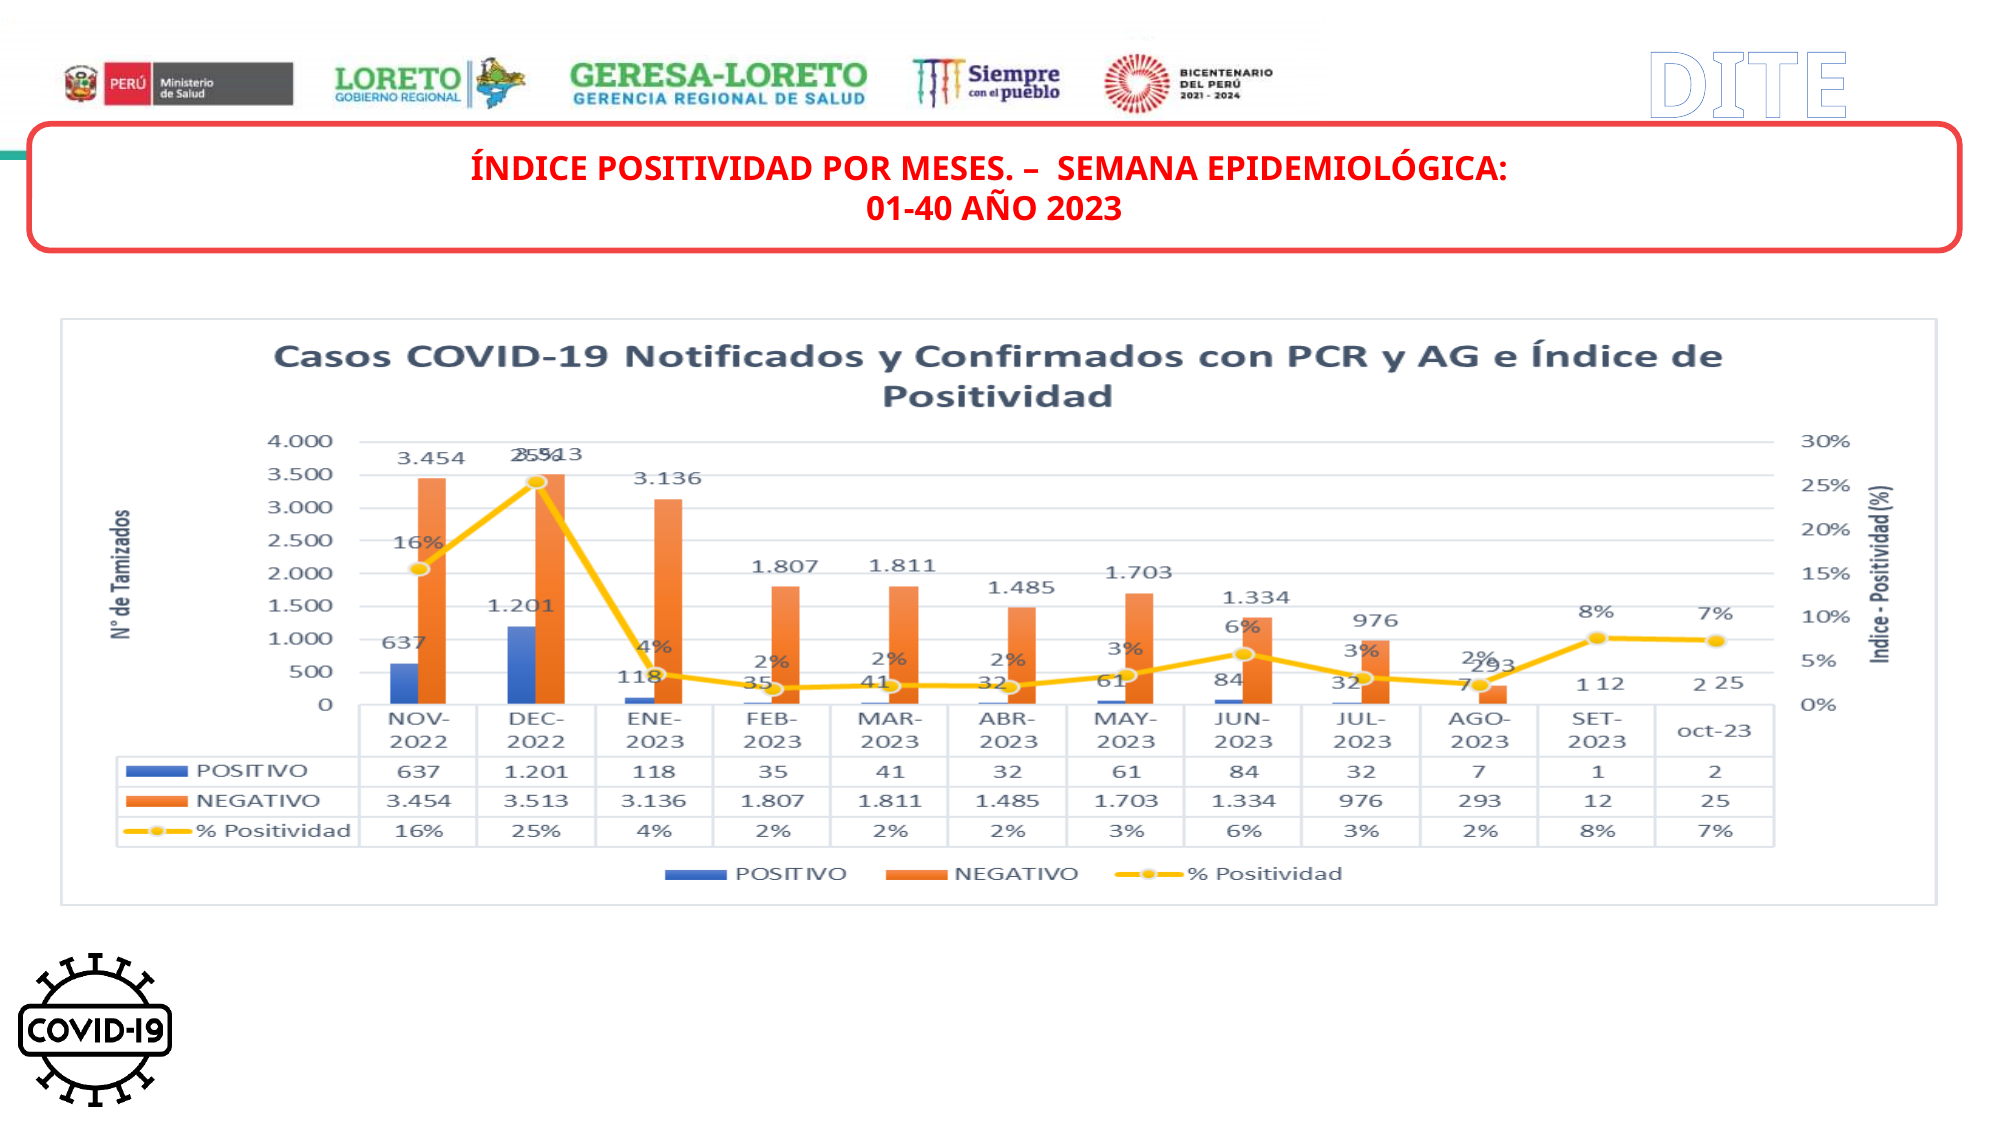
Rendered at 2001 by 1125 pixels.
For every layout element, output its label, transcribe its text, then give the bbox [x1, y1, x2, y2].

picture [60, 318, 1938, 906]
picture [18, 953, 172, 1107]
text_box ÍNDICE POSITIVIDAD POR MESES. – SEMANA EPIDEMIOLÓGICA: 01-40 AÑO 2023 [28, 123, 1961, 252]
text_box DITE [1556, 38, 1938, 123]
picture [0, 18, 1327, 160]
